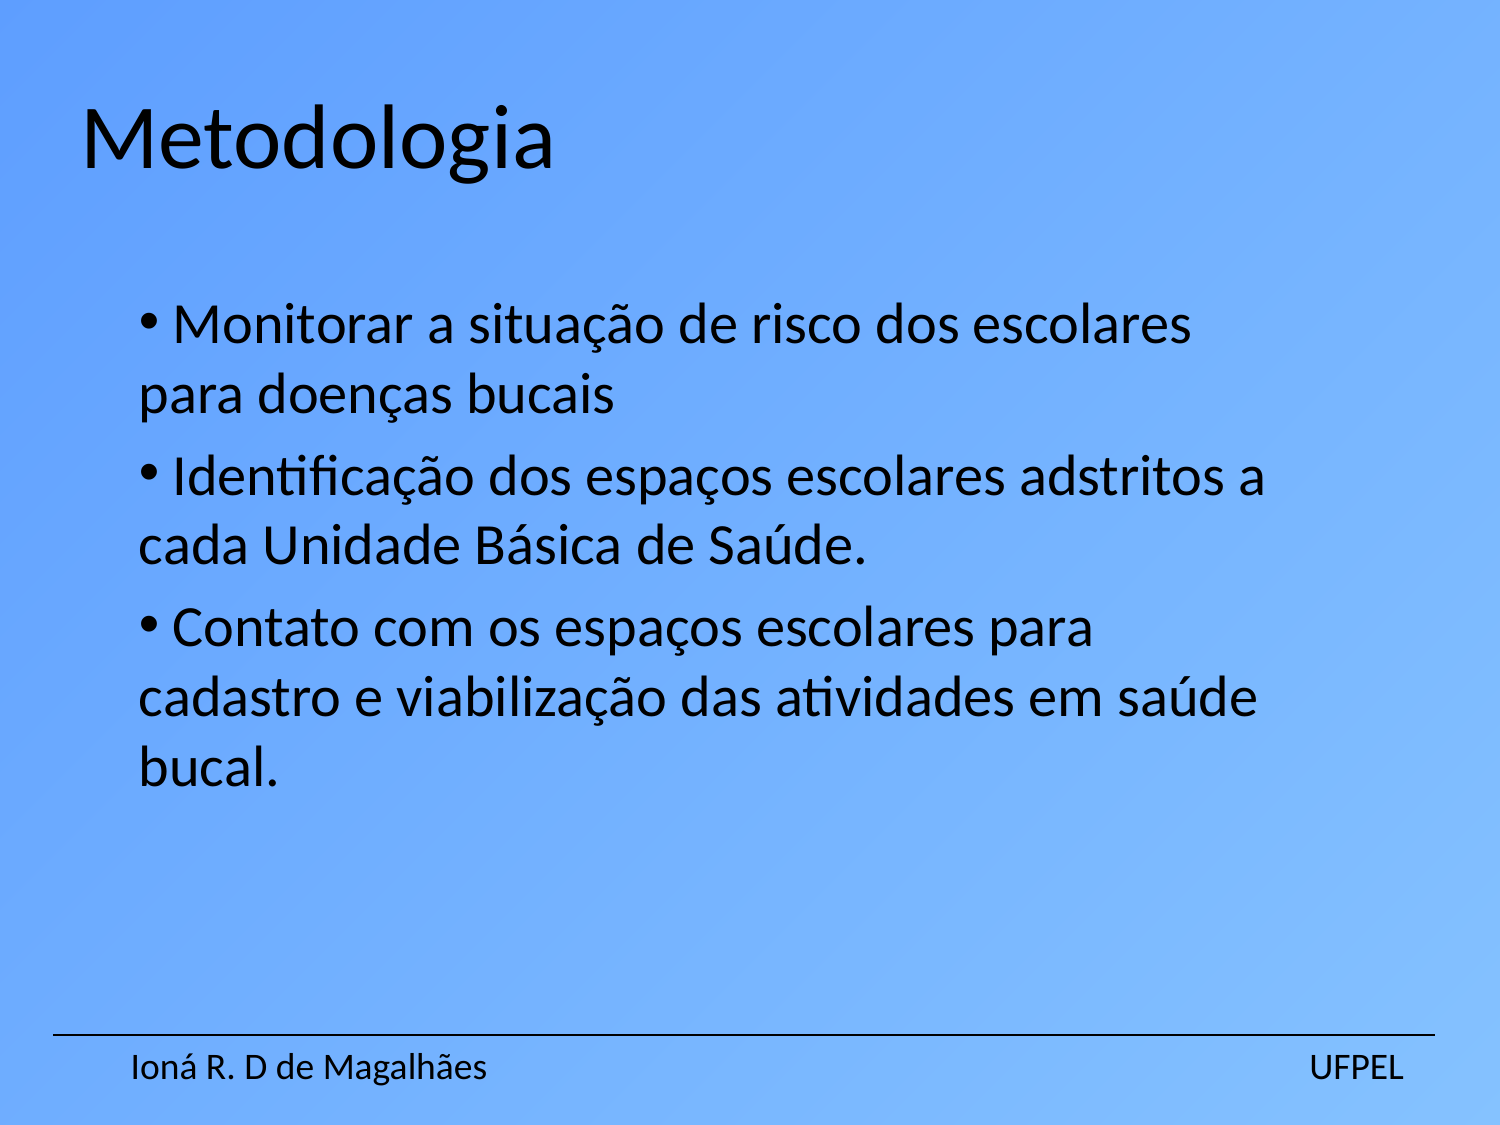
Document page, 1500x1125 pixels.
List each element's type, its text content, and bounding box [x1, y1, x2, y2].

text_box Ioná R. D de Magalhães UFPEL [64, 1034, 1459, 1125]
title Metodologia [64, 66, 1340, 308]
subtitle Monitorar a situação de risco dos escolares para doenças bucais Identificação dos espaços escolares adstritos a cada Unidade Básica de Saúde. Contato com os espaços escolares para cadastro e viabilização das atividades em saúde bucal. [123, 196, 1317, 929]
